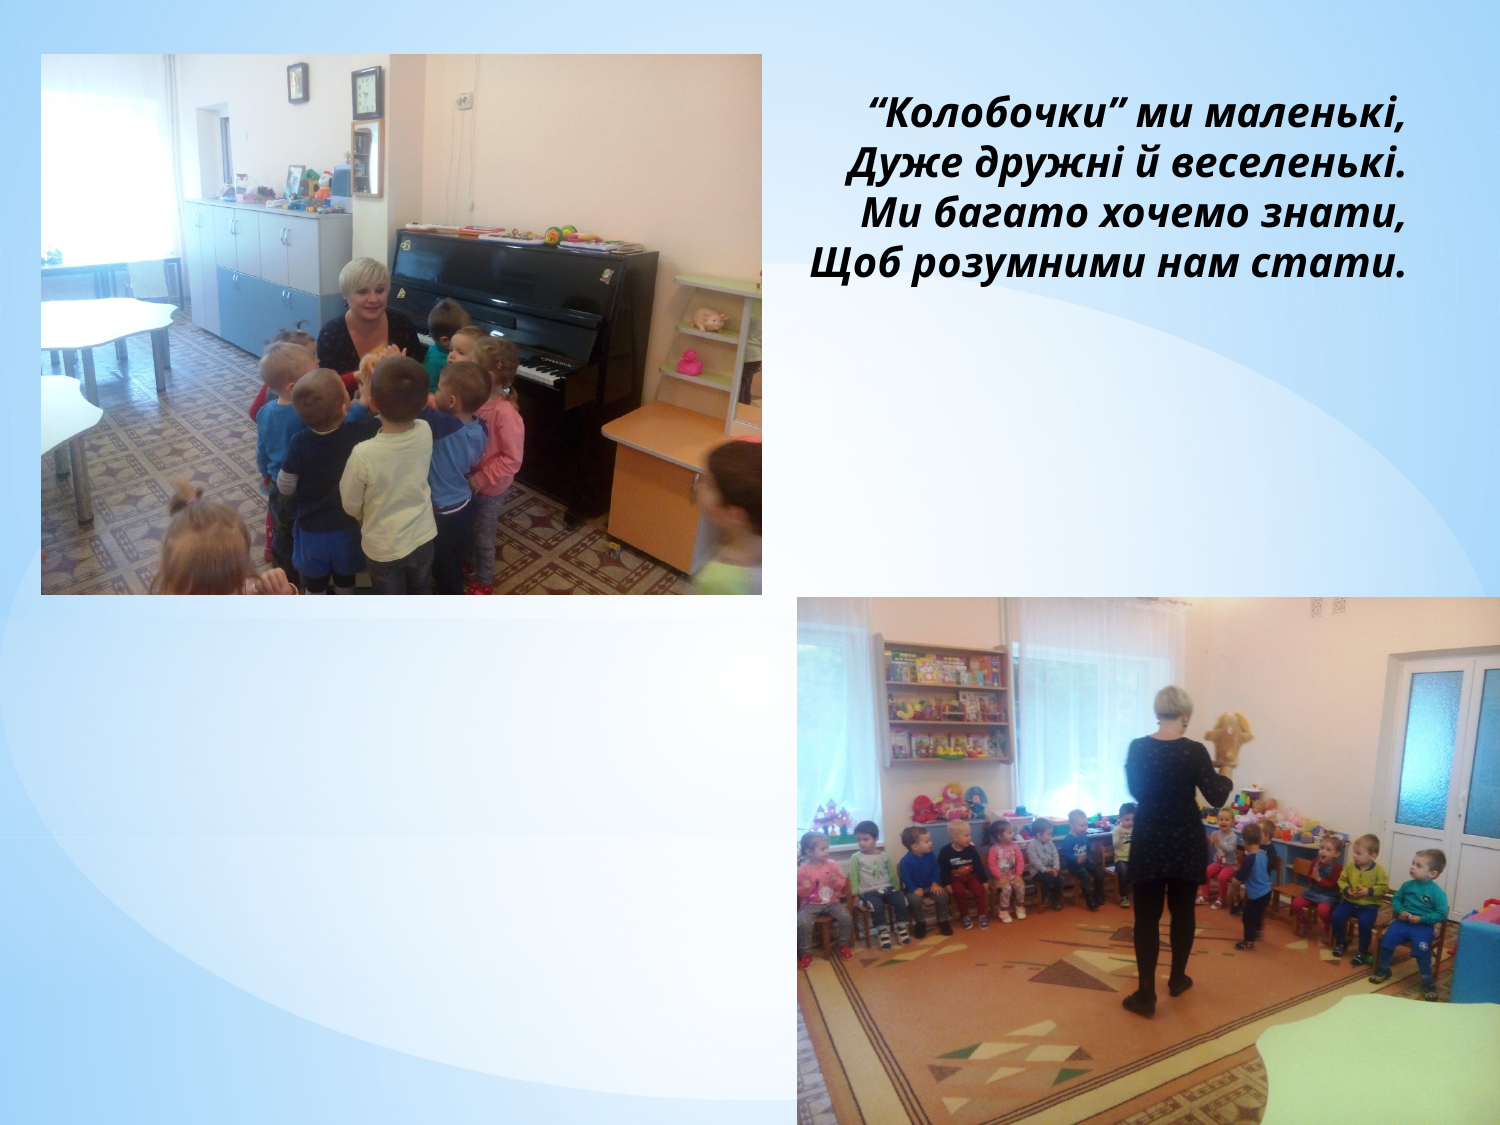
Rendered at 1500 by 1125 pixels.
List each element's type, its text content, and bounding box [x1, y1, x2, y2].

title “Колобочки” ми маленькі, Дуже дружні й веселенькі. Ми багато хочемо знати, Щоб розумними нам стати. [690, 78, 1424, 1125]
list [41, 54, 763, 596]
picture [796, 597, 1500, 1125]
